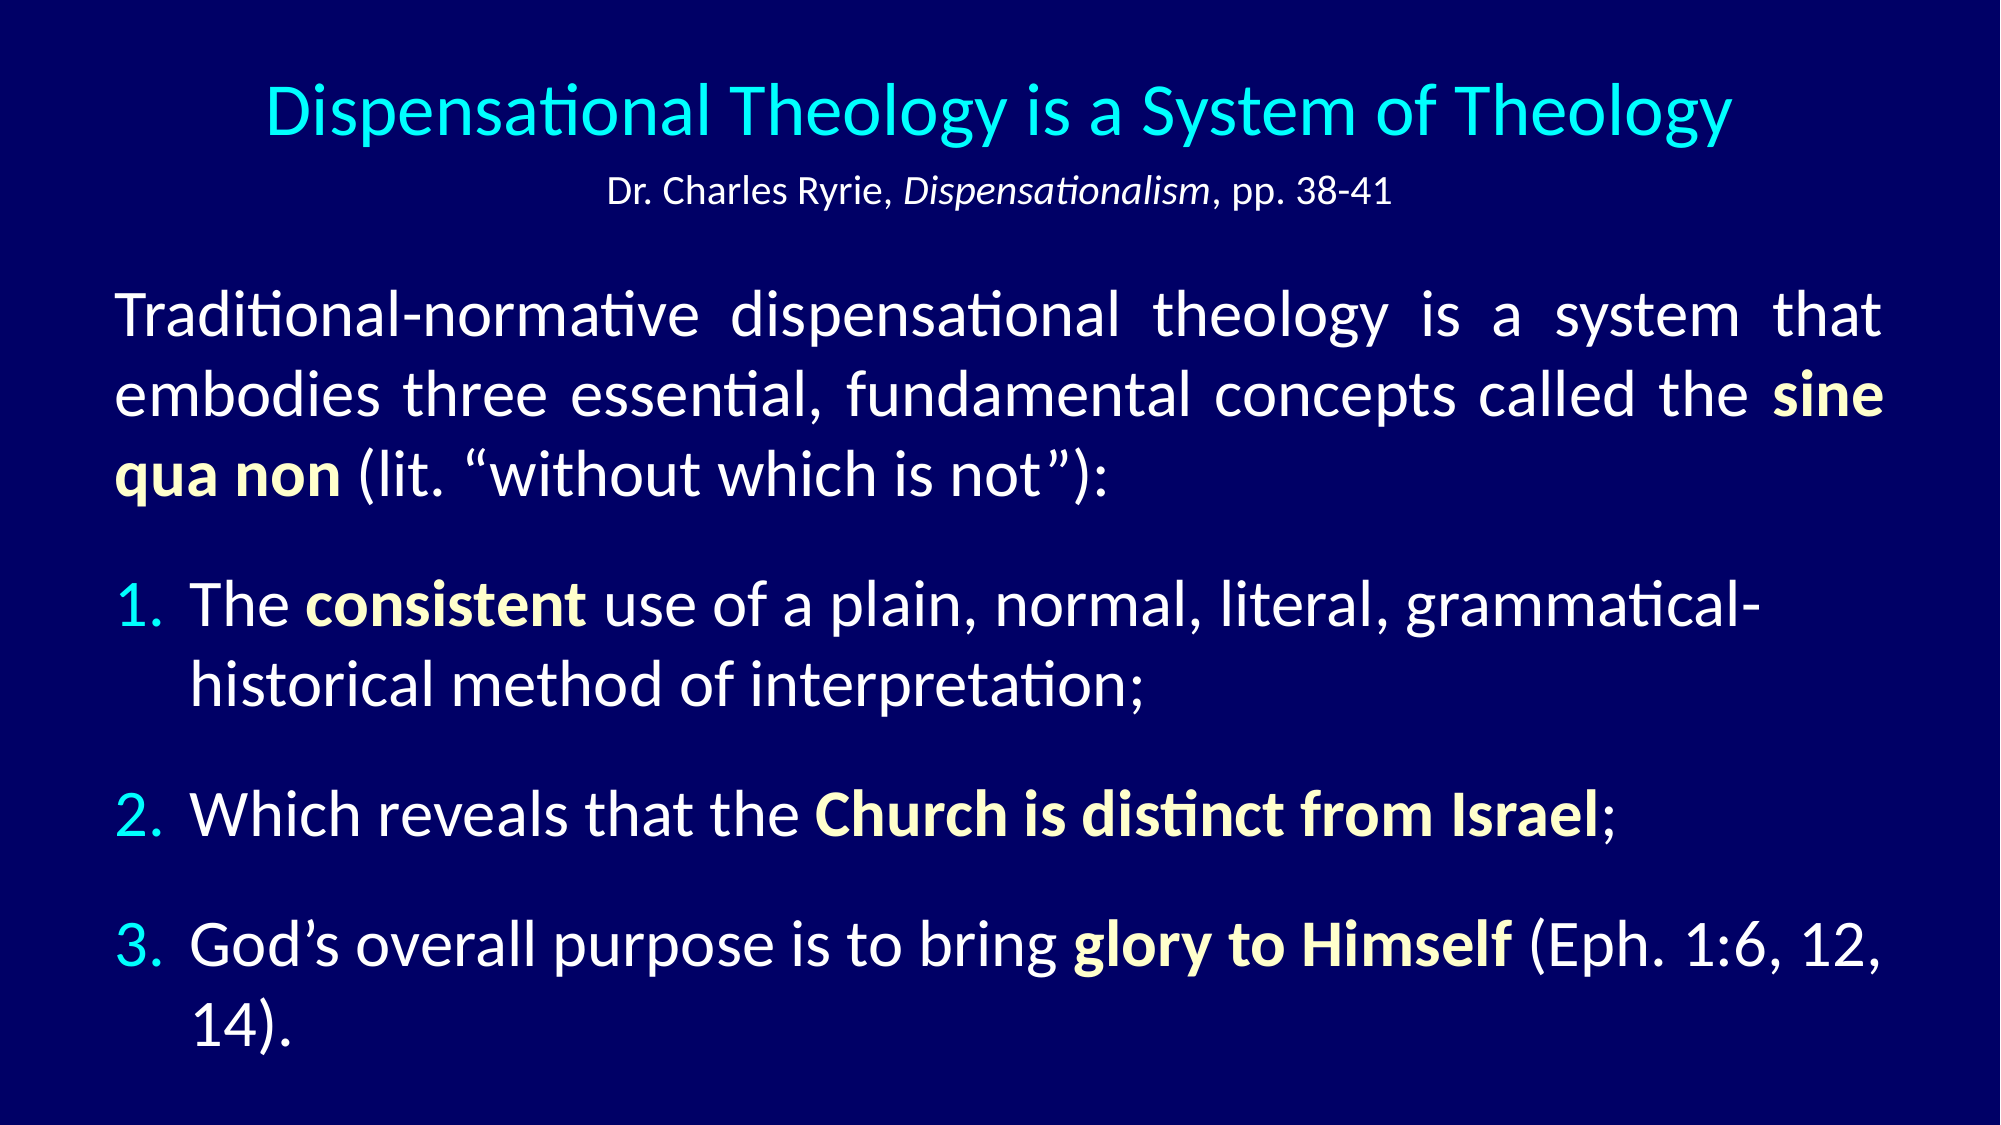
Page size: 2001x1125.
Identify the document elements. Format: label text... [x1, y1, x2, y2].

text_box Dispensational Theology is a System of Theology Dr. Charles Ryrie, Dispensationalism, pp. 38-41 [99, 53, 1900, 221]
text_box Traditional-normative dispensational theology is a system that embodies three essential, fundamental concepts called the sine qua non (lit. “without which is not”): The consistent use of a plain, normal, literal, grammatical-historical method of interpretation; Which reveals that the Church is distinct from Israel; God’s overall purpose is to bring glory to Himself (Eph. 1:6, 12, 14). [99, 262, 1900, 1088]
